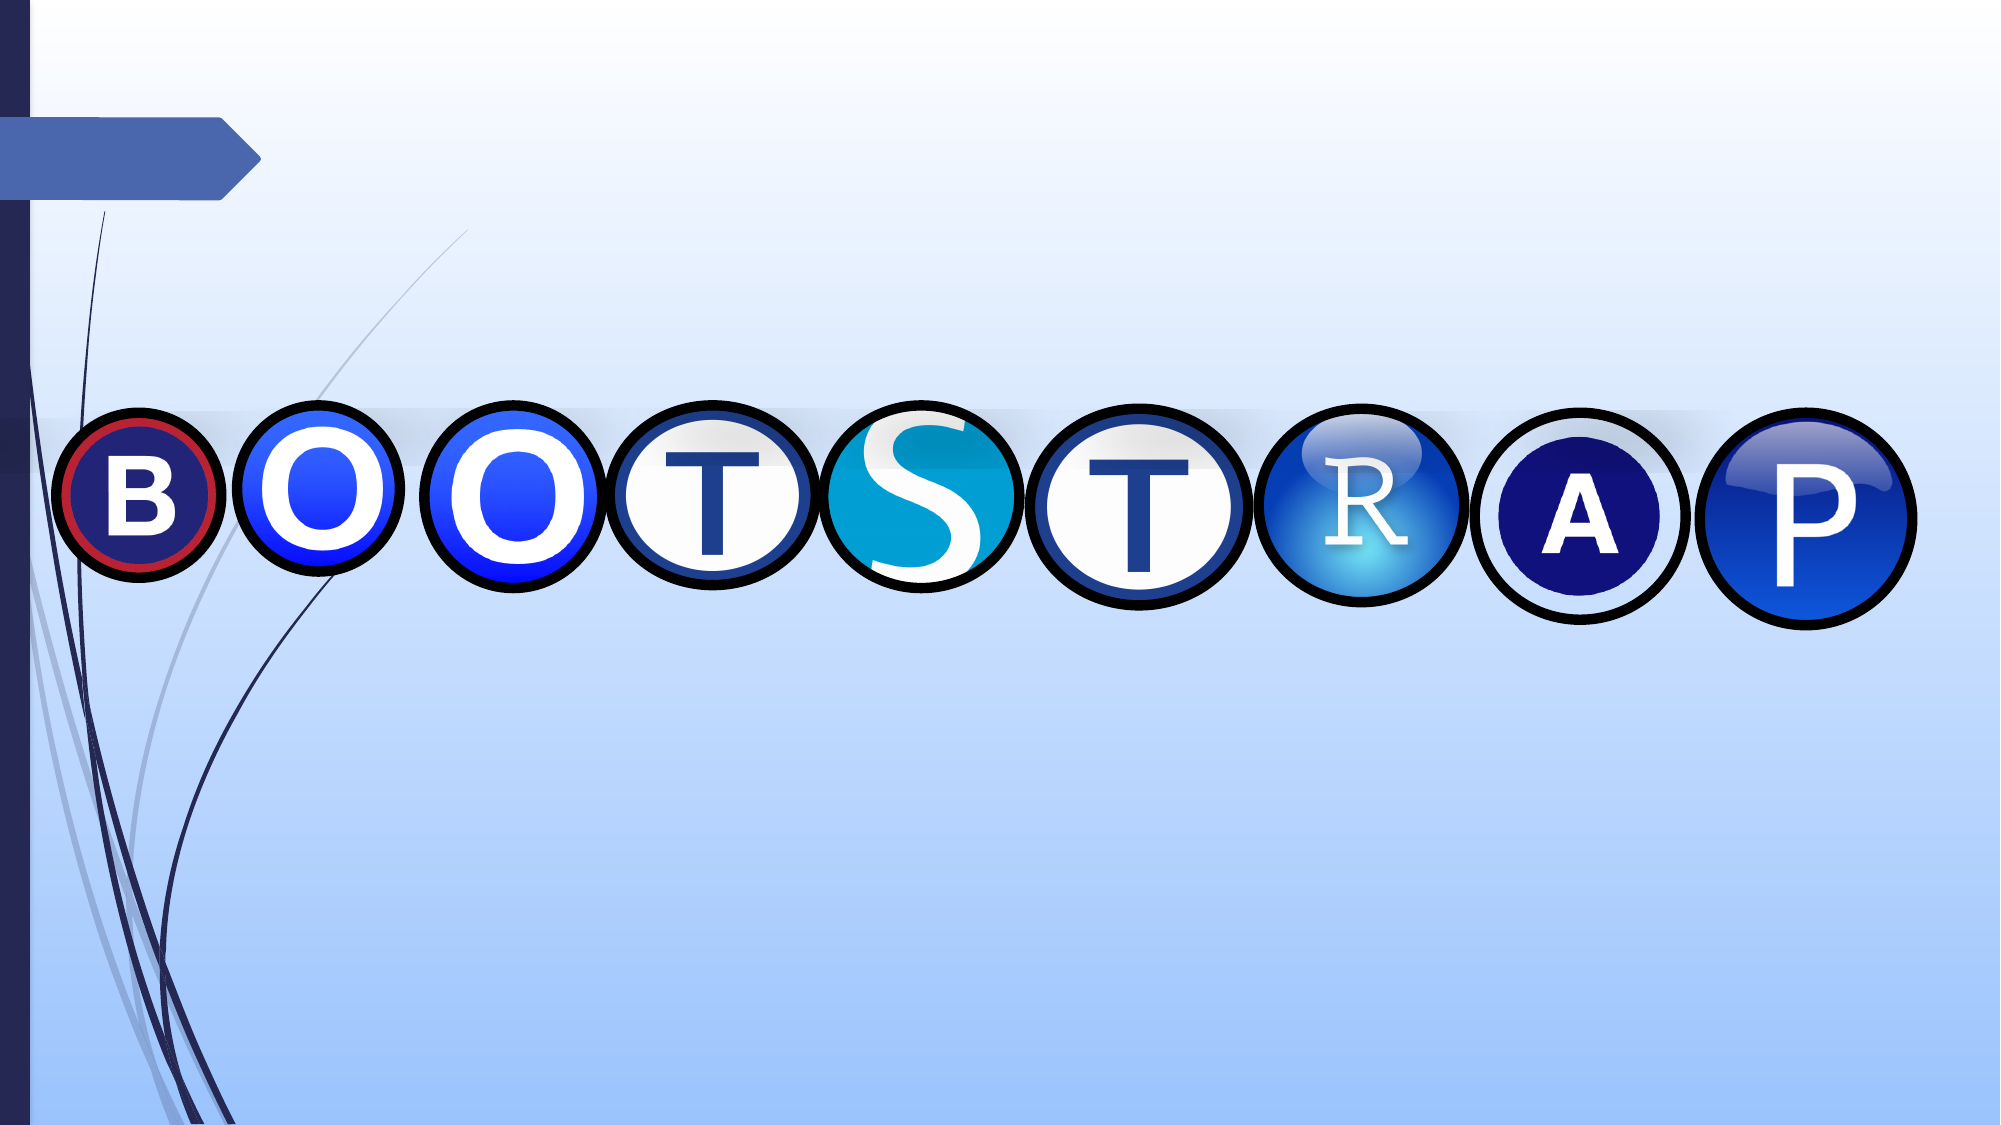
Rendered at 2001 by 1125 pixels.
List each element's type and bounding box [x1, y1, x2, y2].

picture [1258, 408, 1465, 603]
picture [609, 405, 816, 586]
picture [1474, 412, 1686, 620]
picture [822, 405, 1020, 589]
picture [424, 405, 603, 589]
picture [1029, 408, 1249, 606]
picture [1699, 412, 1913, 626]
picture [55, 412, 222, 579]
picture [236, 405, 401, 572]
